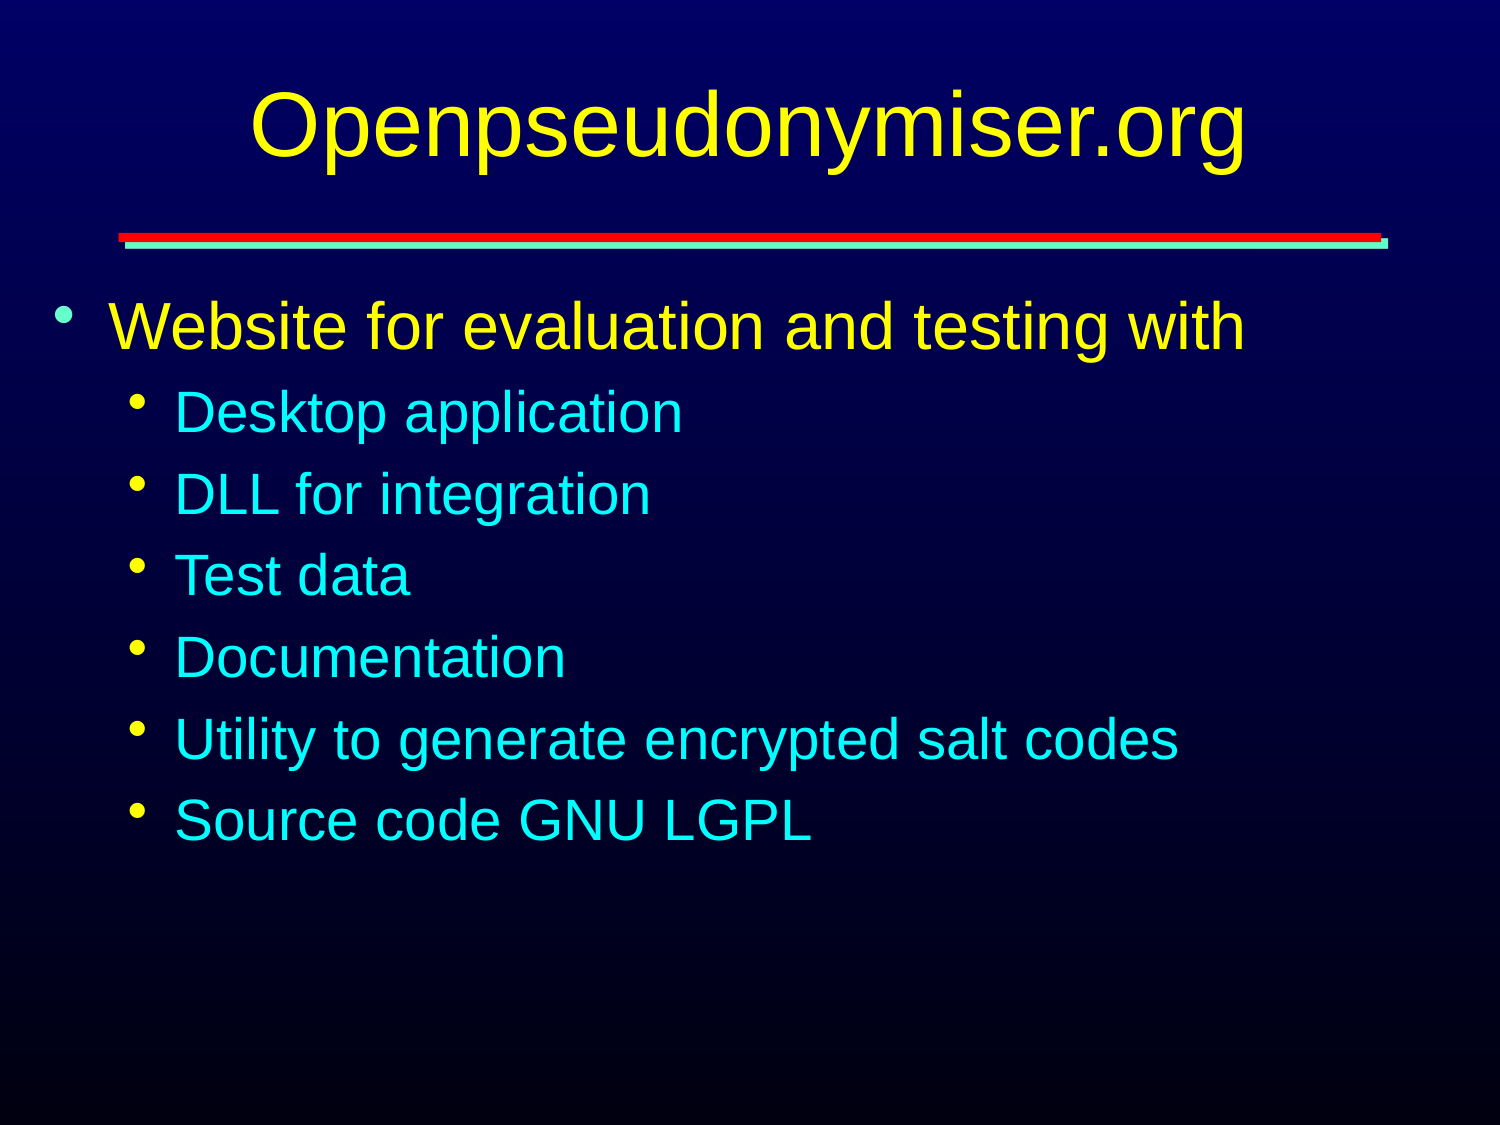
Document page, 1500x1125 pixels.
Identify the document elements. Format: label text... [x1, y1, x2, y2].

list Website for evaluation and testing with Desktop application DLL for integration Test data Documentation Utility to generate encrypted salt codes Source code GNU LGPL [37, 274, 1476, 1125]
title Openpseudonymiser.org [118, 26, 1382, 214]
